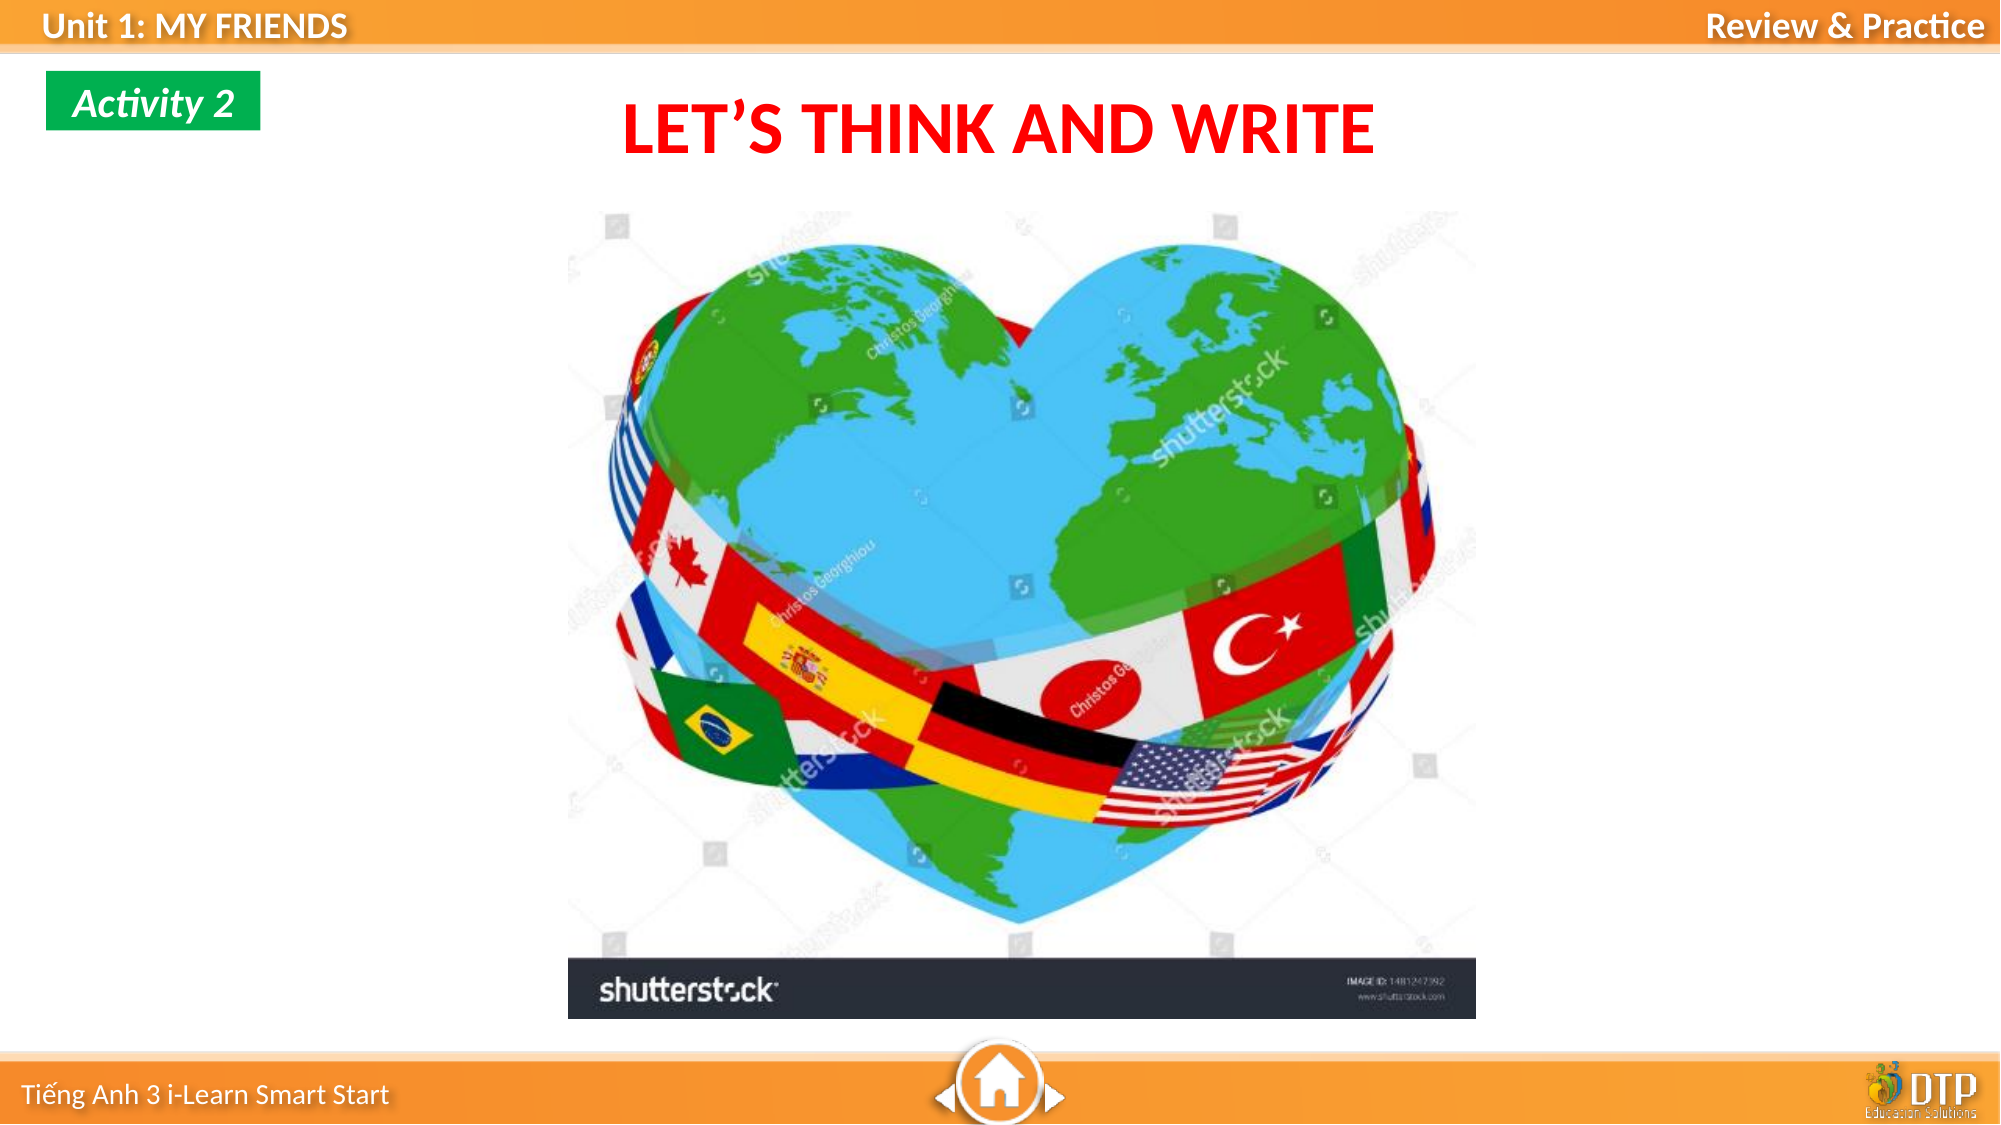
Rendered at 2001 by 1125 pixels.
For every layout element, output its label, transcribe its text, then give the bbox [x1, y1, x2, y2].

text_box LET’S THINK AND WRITE [608, 70, 1392, 176]
picture [0, 0, 2000, 1125]
text_box Activity 2 [44, 69, 263, 133]
